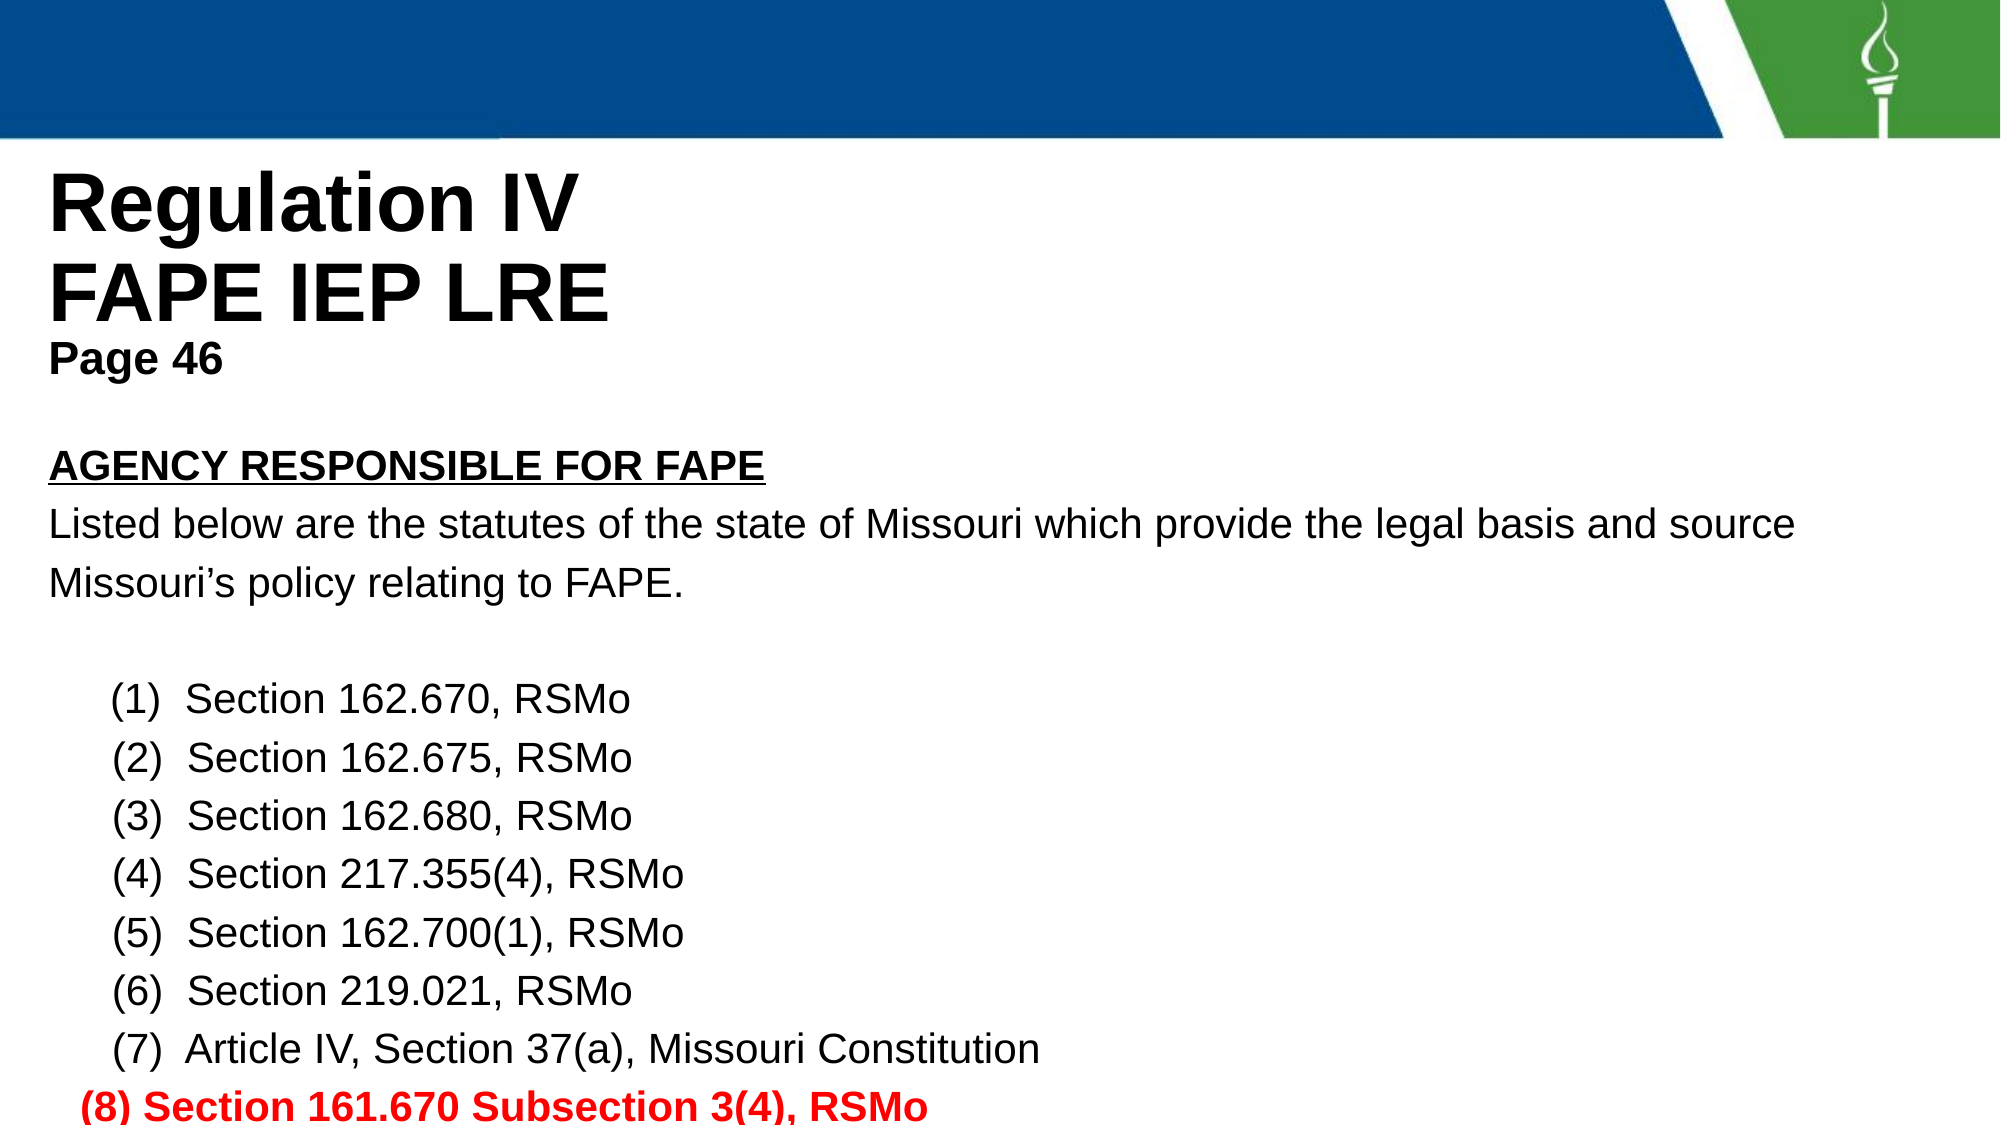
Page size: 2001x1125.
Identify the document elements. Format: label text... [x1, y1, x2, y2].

title Regulation IV FAPE IEP LRE [33, 162, 1967, 338]
picture [0, 0, 2001, 1125]
list Page 46 AGENCY RESPONSIBLE FOR FAPE Listed below are the statutes of the state of Missouri which provide the legal basis and source Missouri’s policy relating to FAPE. (1) Section 162.670, RSMo (2) Section 162.675, RSMo (3) Section 162.680, RSMo (4) Section 217.355(4), RSMo (5) Section 162.700(1), RSMo (6) Section 219.021, RSMo (7) Article IV, Section 37(a), Missouri Constitution (8) Section 161.670 Subsection 3(4), RSMo [33, 338, 1967, 1125]
